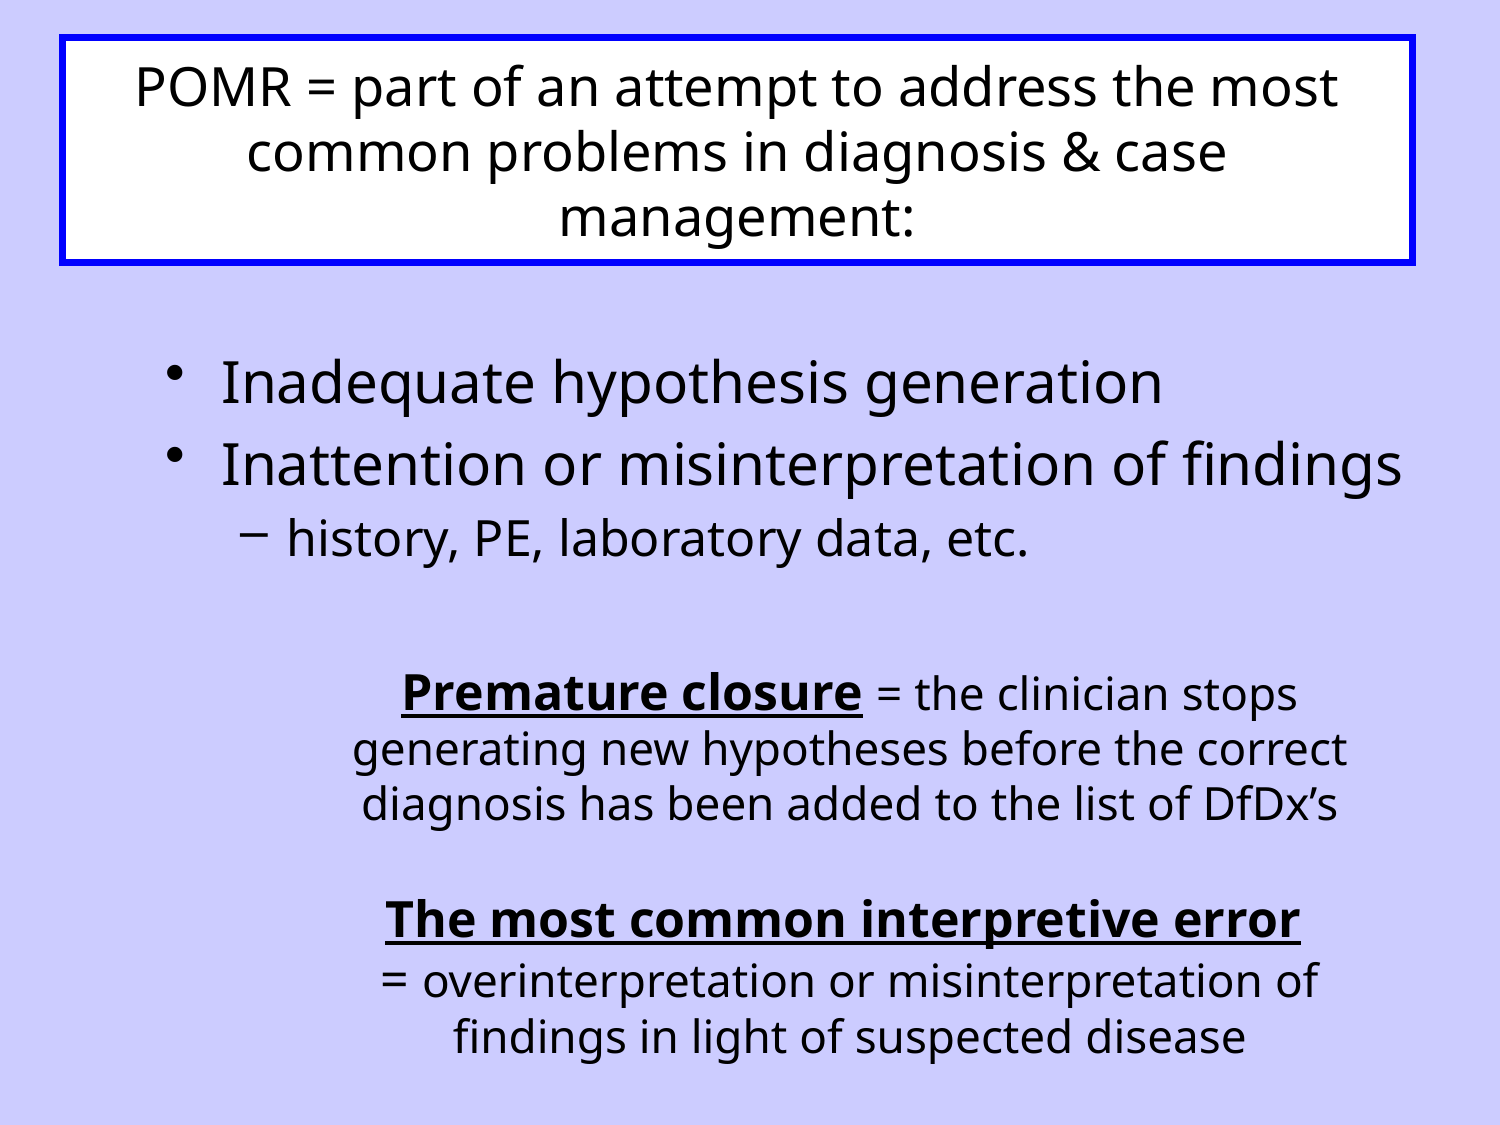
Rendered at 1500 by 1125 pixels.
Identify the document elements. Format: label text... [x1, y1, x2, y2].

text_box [324, 652, 1376, 1071]
title POMR = part of an attempt to address the most common problems in diagnosis & case management: [62, 37, 1413, 263]
list Inadequate hypothesis generation Inattention or misinterpretation of findings history, PE, laboratory data, etc. [149, 337, 1426, 601]
